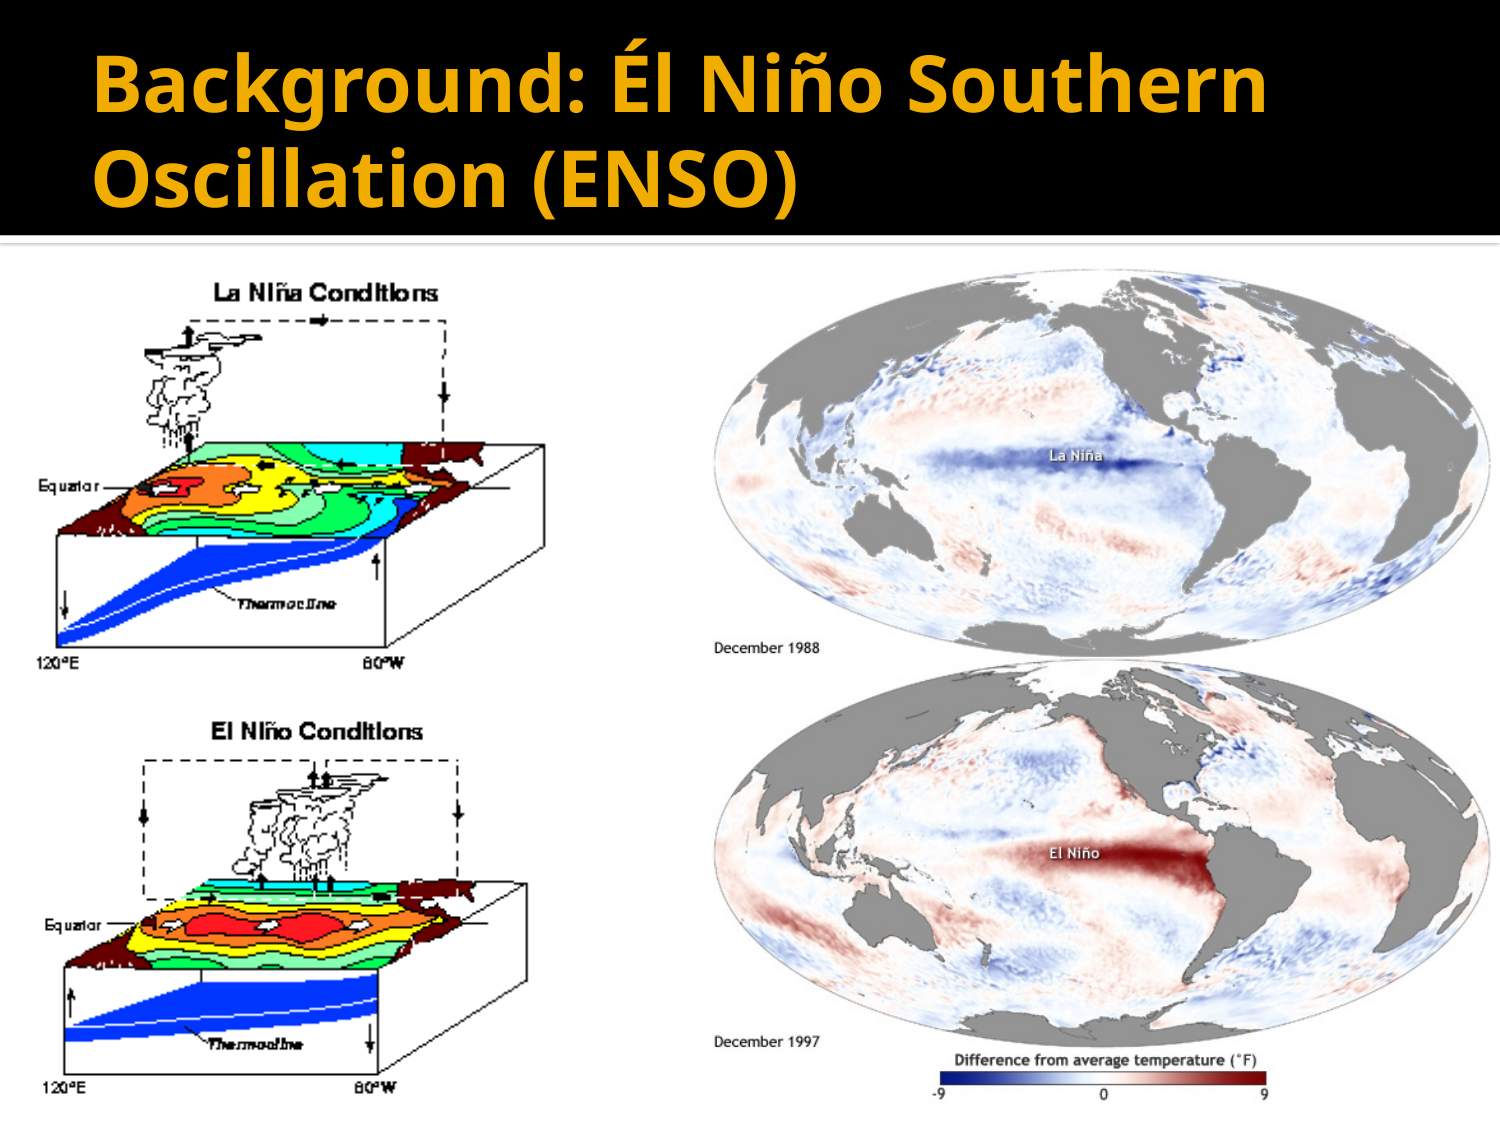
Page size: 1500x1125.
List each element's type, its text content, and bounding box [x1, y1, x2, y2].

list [30, 254, 559, 698]
title Background: Él Niño Southern Oscillation (ENSO) [75, 25, 1425, 231]
picture [694, 253, 1491, 1107]
picture [30, 698, 559, 1125]
